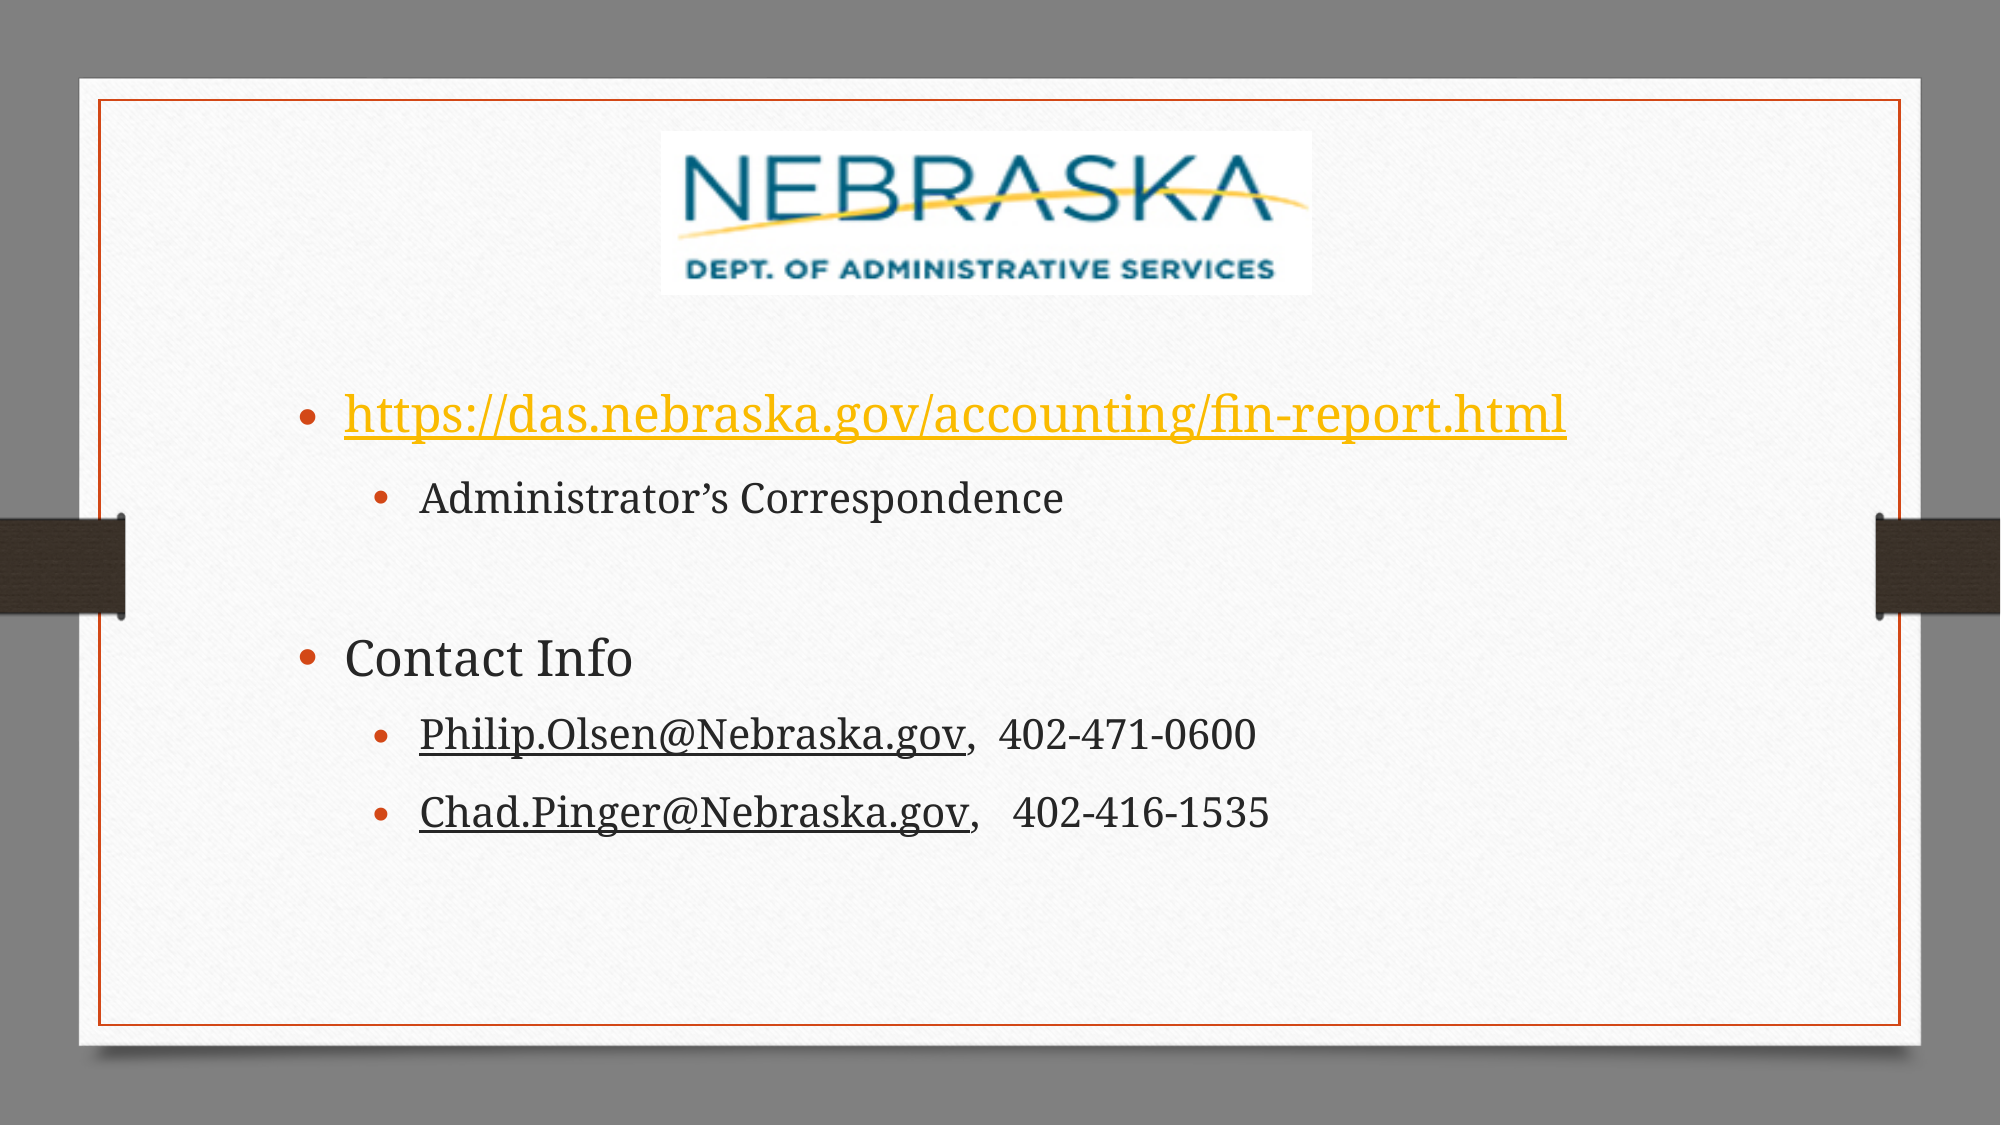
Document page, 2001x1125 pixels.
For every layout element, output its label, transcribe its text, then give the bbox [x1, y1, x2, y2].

picture [0, 0, 2001, 1125]
list https://das.nebraska.gov/accounting/fin-report.html Administrator’s Correspondence Contact Info Philip.Olsen@Nebraska.gov, 402-471-0600 Chad.Pinger@Nebraska.gov, 402-416-1535 [282, 375, 1609, 964]
